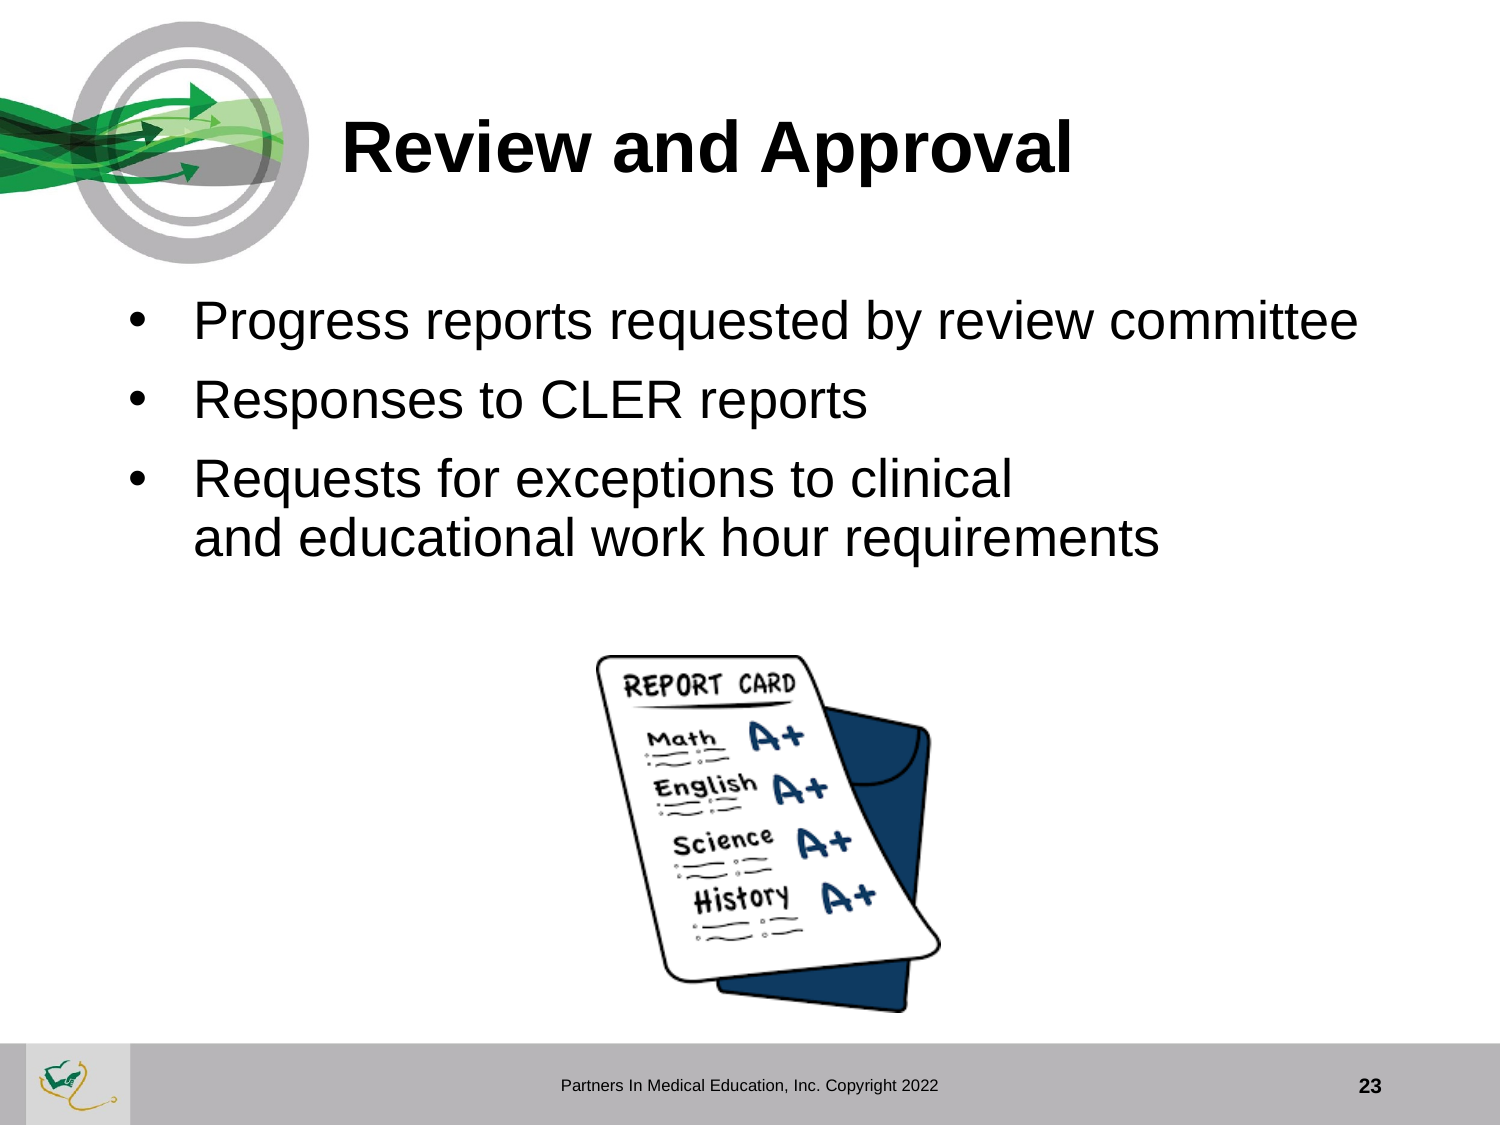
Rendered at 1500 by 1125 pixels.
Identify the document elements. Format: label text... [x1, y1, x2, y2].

footer Partners In Medical Education, Inc. Copyright 2022 [496, 1055, 1004, 1116]
slide_number 23 [1059, 1055, 1397, 1116]
title Review and Approval [326, 40, 1397, 258]
picture [0, 0, 1500, 1125]
list Progress reports requested by review committee Responses to CLER reports Requests for exceptions to clinical and educational work hour requirements [103, 285, 1397, 1014]
